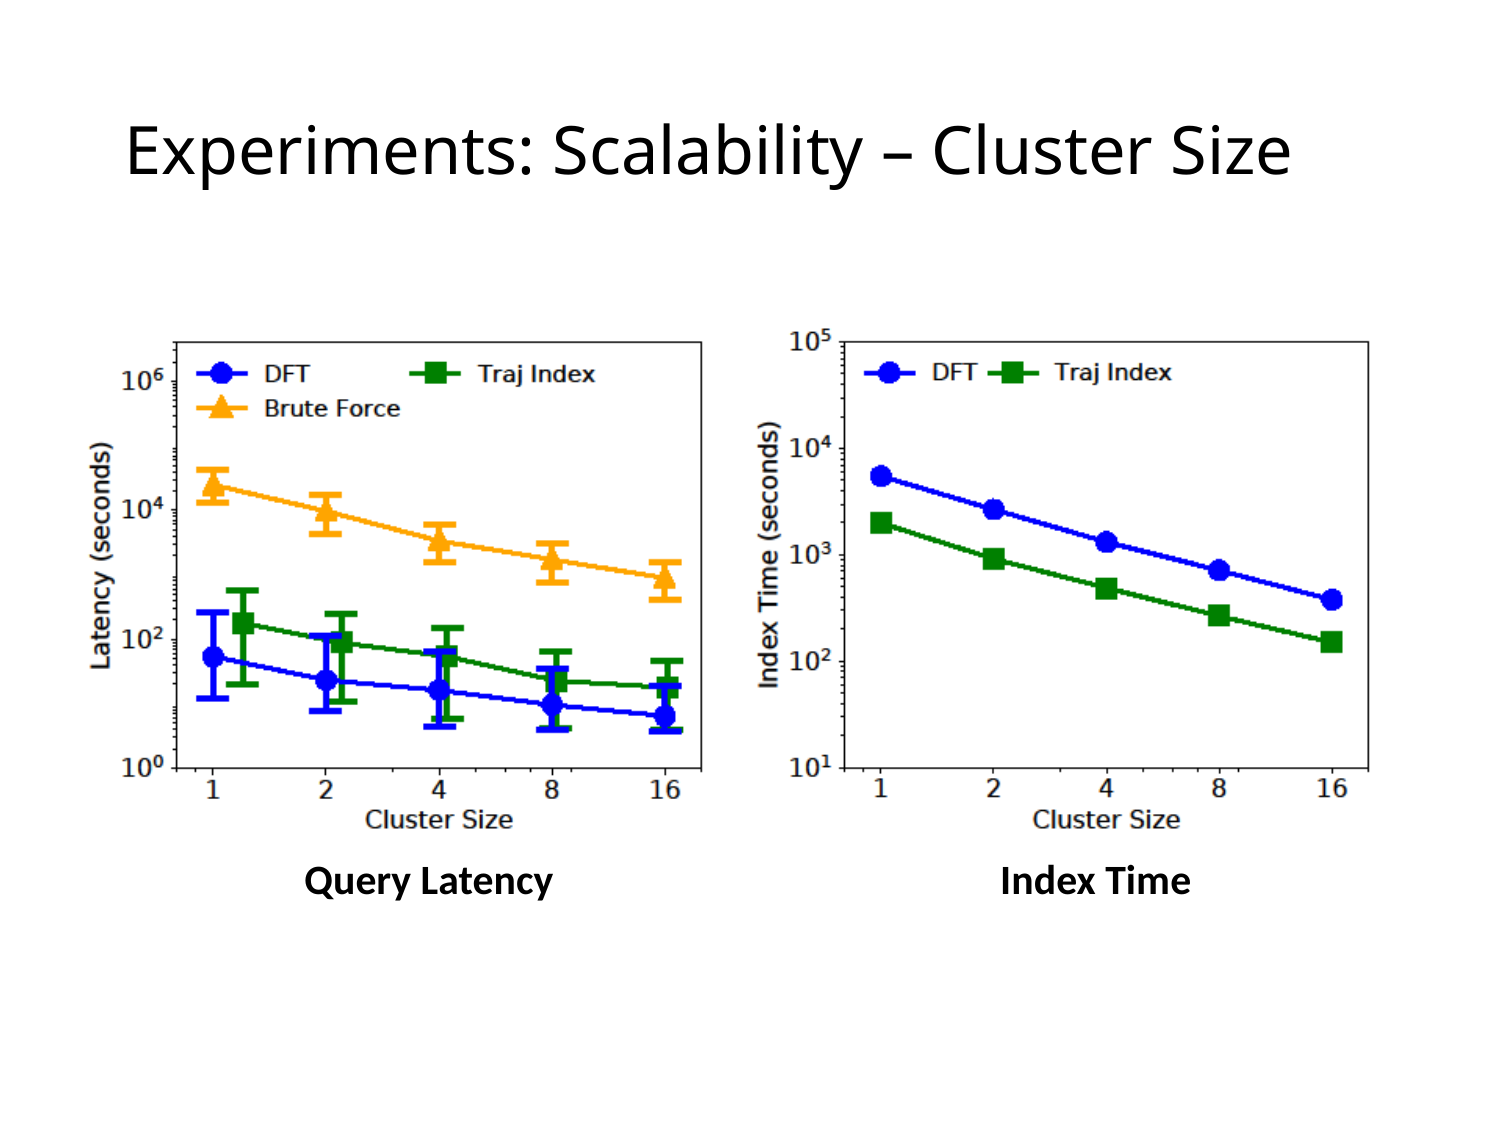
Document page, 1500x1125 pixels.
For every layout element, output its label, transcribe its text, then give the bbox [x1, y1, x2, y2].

text_box Index Time [985, 846, 1207, 911]
title Experiments: Scalability – Cluster Size [109, 90, 1385, 217]
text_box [747, 321, 1385, 846]
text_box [79, 326, 718, 846]
text_box Query Latency [289, 846, 569, 910]
